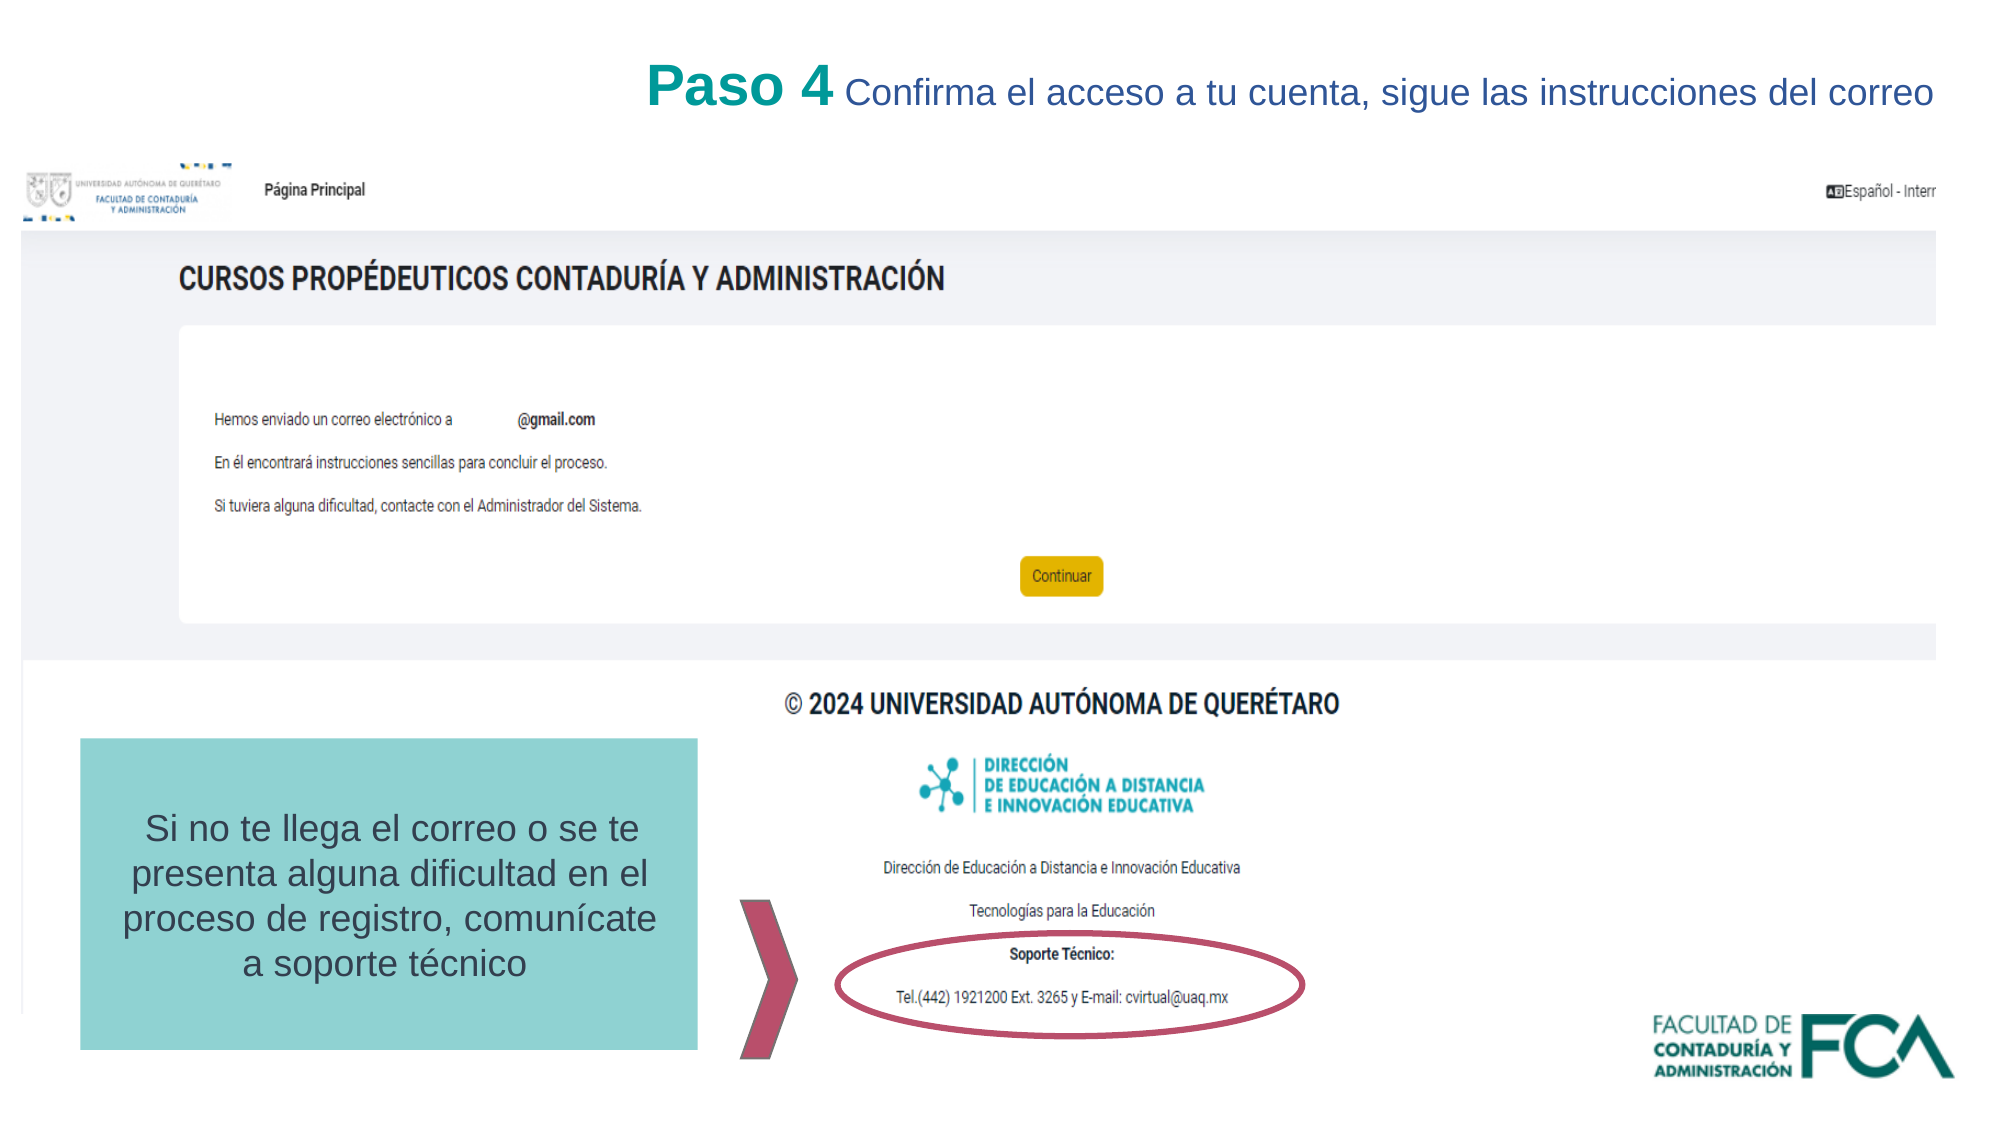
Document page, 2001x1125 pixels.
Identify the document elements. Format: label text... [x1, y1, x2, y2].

title Paso 4 Confirma el acceso a tu cuenta, sigue las instrucciones del correo [626, 0, 1936, 162]
text_box [739, 1015, 786, 1060]
text_box [79, 1015, 699, 1051]
text_box [878, 1015, 1262, 1038]
picture [21, 162, 1966, 1096]
